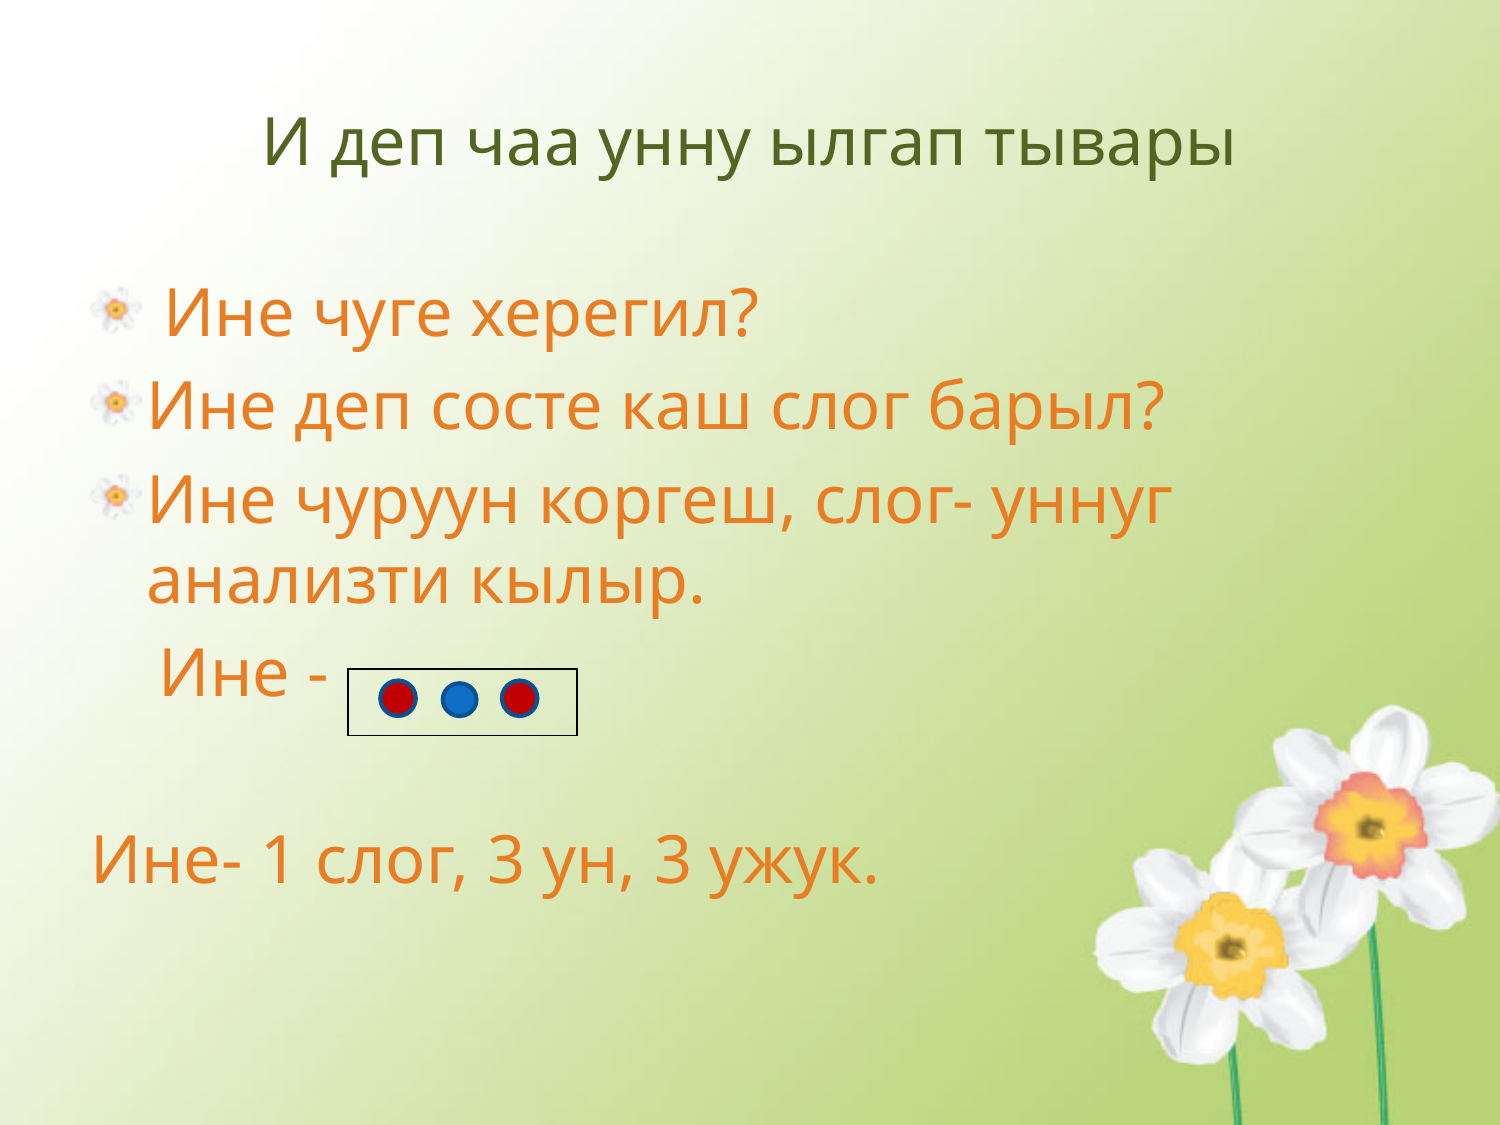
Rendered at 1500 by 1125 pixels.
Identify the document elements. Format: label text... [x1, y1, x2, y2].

table_header [349, 670, 576, 735]
title И деп чаа унну ылгап тывары [75, 45, 1425, 233]
text_box [378, 678, 418, 719]
text_box [499, 678, 540, 719]
picture [0, 0, 1500, 1125]
list Ине чуге херегил? Ине деп состе каш слог барыл? Ине чуруун коргеш, слог- уннуг анализти кылыр. Ине - Ине- 1 слог, 3 ун, 3 ужук. [75, 262, 1425, 1005]
text_box [440, 681, 479, 719]
